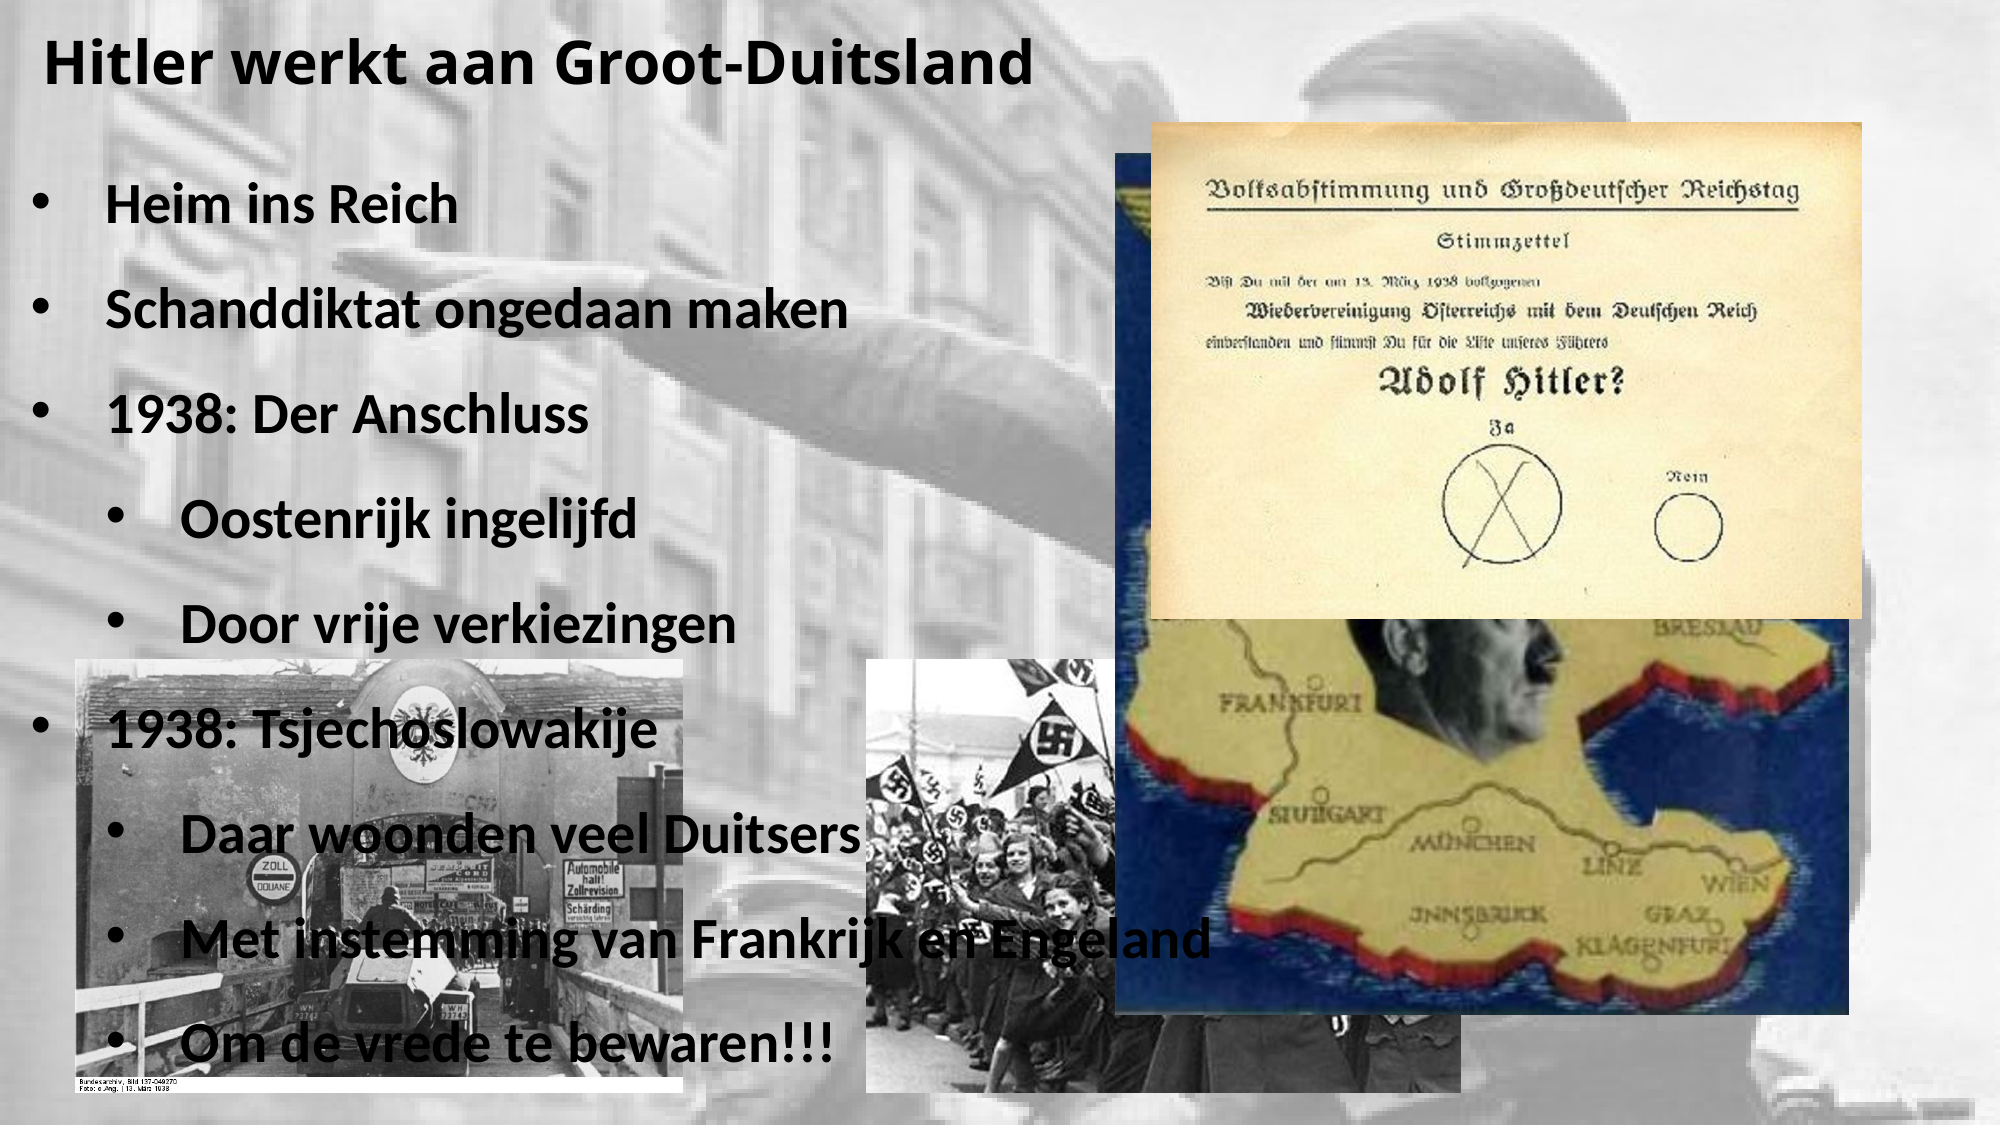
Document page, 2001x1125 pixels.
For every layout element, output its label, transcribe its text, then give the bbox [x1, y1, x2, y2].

picture [866, 122, 1862, 1093]
picture [75, 659, 683, 1093]
title Hitler werkt aan Groot-Duitsland [27, 24, 1630, 106]
text_box Heim ins Reich Schanddiktat ongedaan maken 1938: Der Anschluss Oostenrijk ingelijfd Door vrije verkiezingen 1938: Tsjechoslowakije Daar woonden veel Duitsers Met instemming van Frankrijk en Engeland Om de vrede te bewaren!!! [15, 122, 1151, 1082]
